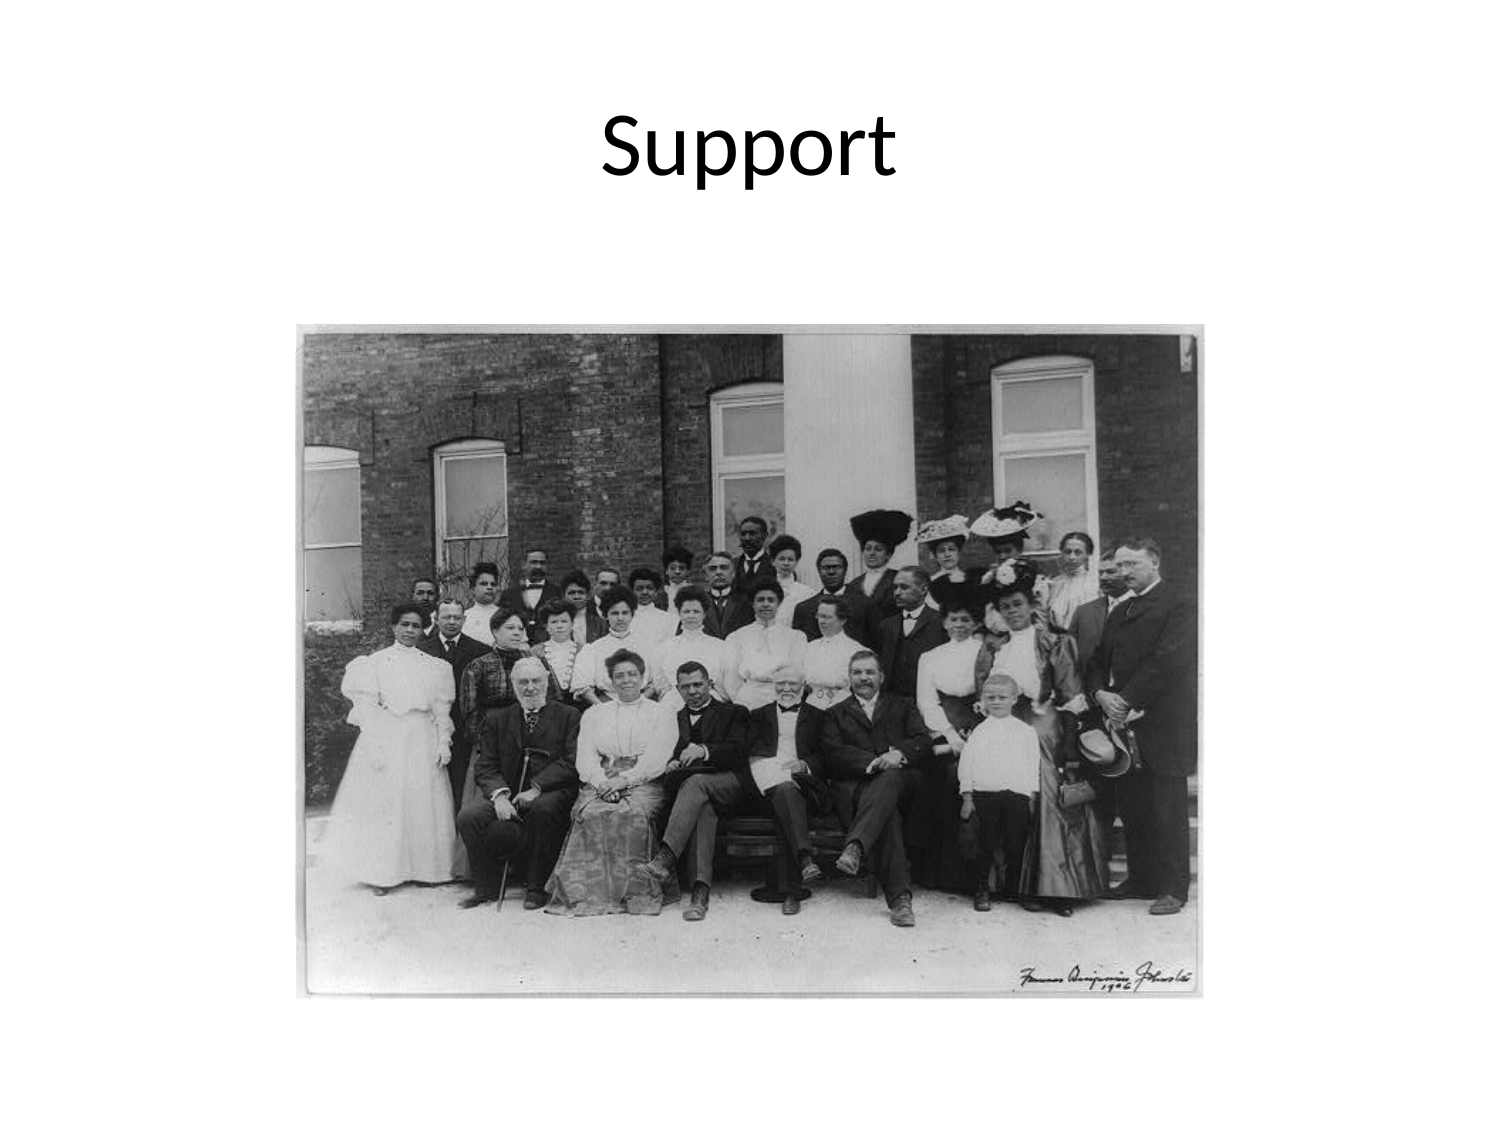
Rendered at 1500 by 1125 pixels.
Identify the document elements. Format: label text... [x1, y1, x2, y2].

title Support [75, 45, 1425, 233]
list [295, 324, 1205, 1001]
